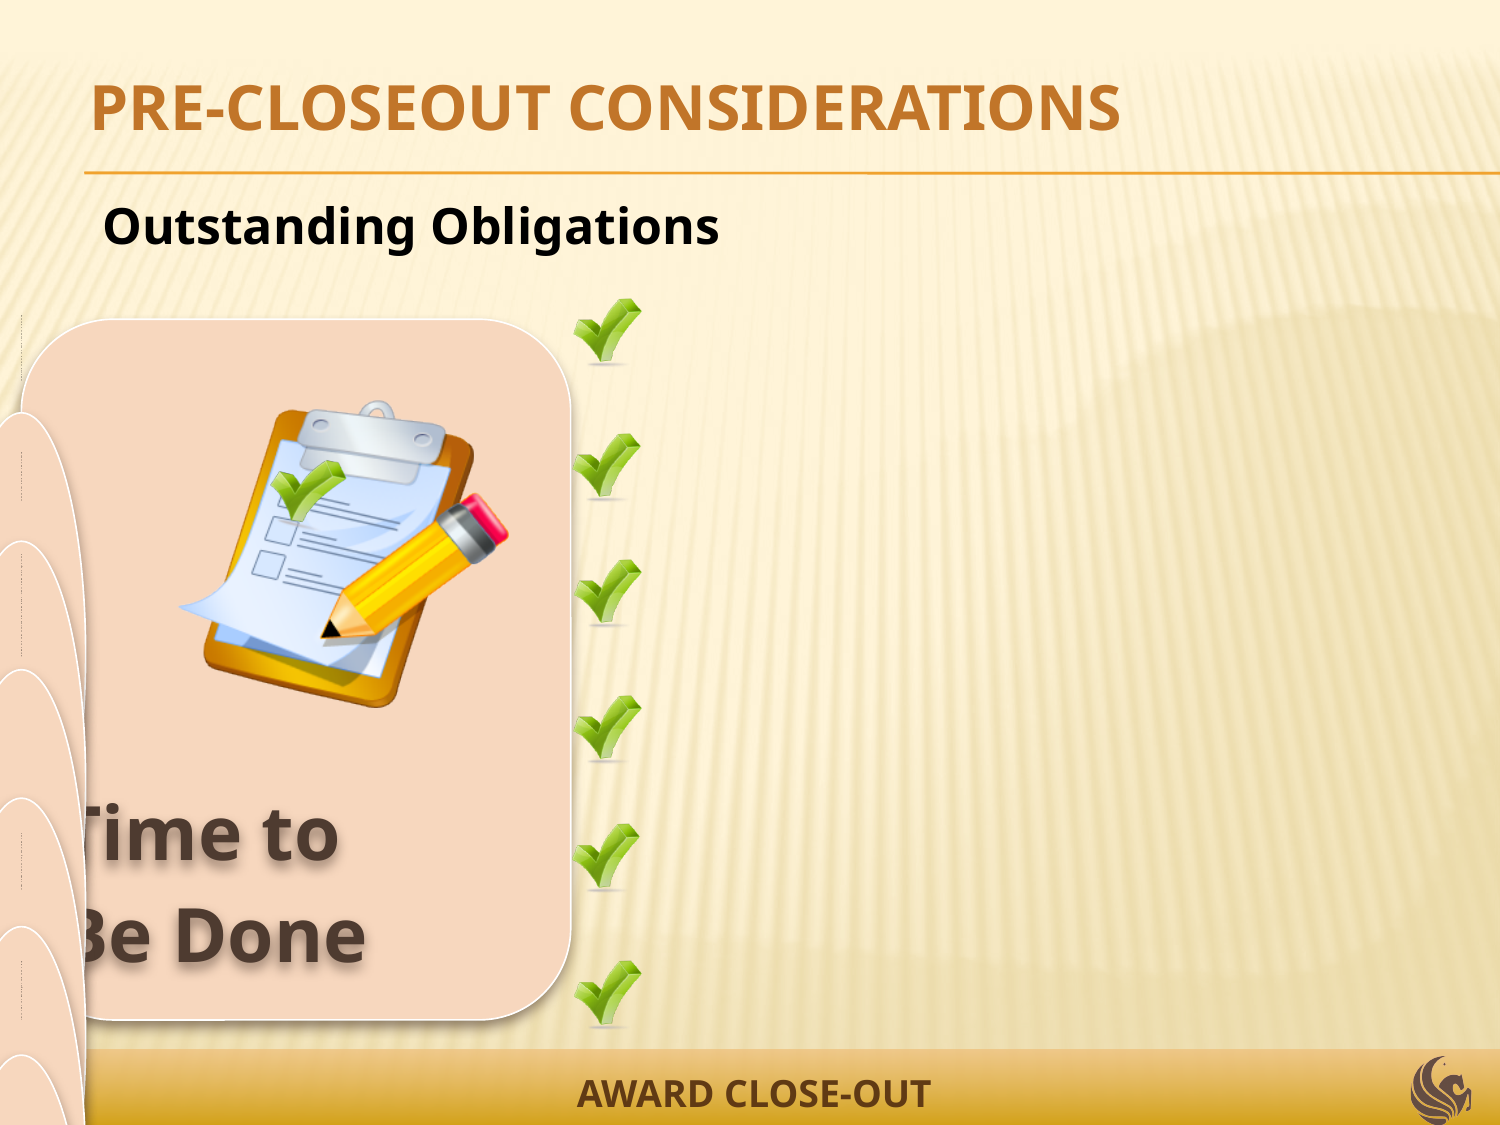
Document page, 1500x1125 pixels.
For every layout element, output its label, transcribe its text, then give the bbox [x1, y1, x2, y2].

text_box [21, 283, 1372, 1056]
text_box [87, 193, 1463, 932]
picture [563, 548, 647, 640]
text_box PRE-CLOSEOUT CONSIDERATIONS [75, 45, 1400, 150]
picture [563, 949, 647, 1041]
picture [563, 287, 647, 379]
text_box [149, 374, 526, 751]
text_box AWARD CLOSE-OUT [95, 1062, 1486, 1123]
text_box Outstanding Obligations [87, 187, 1450, 263]
picture [563, 684, 647, 776]
picture [562, 812, 646, 904]
picture [562, 421, 646, 513]
